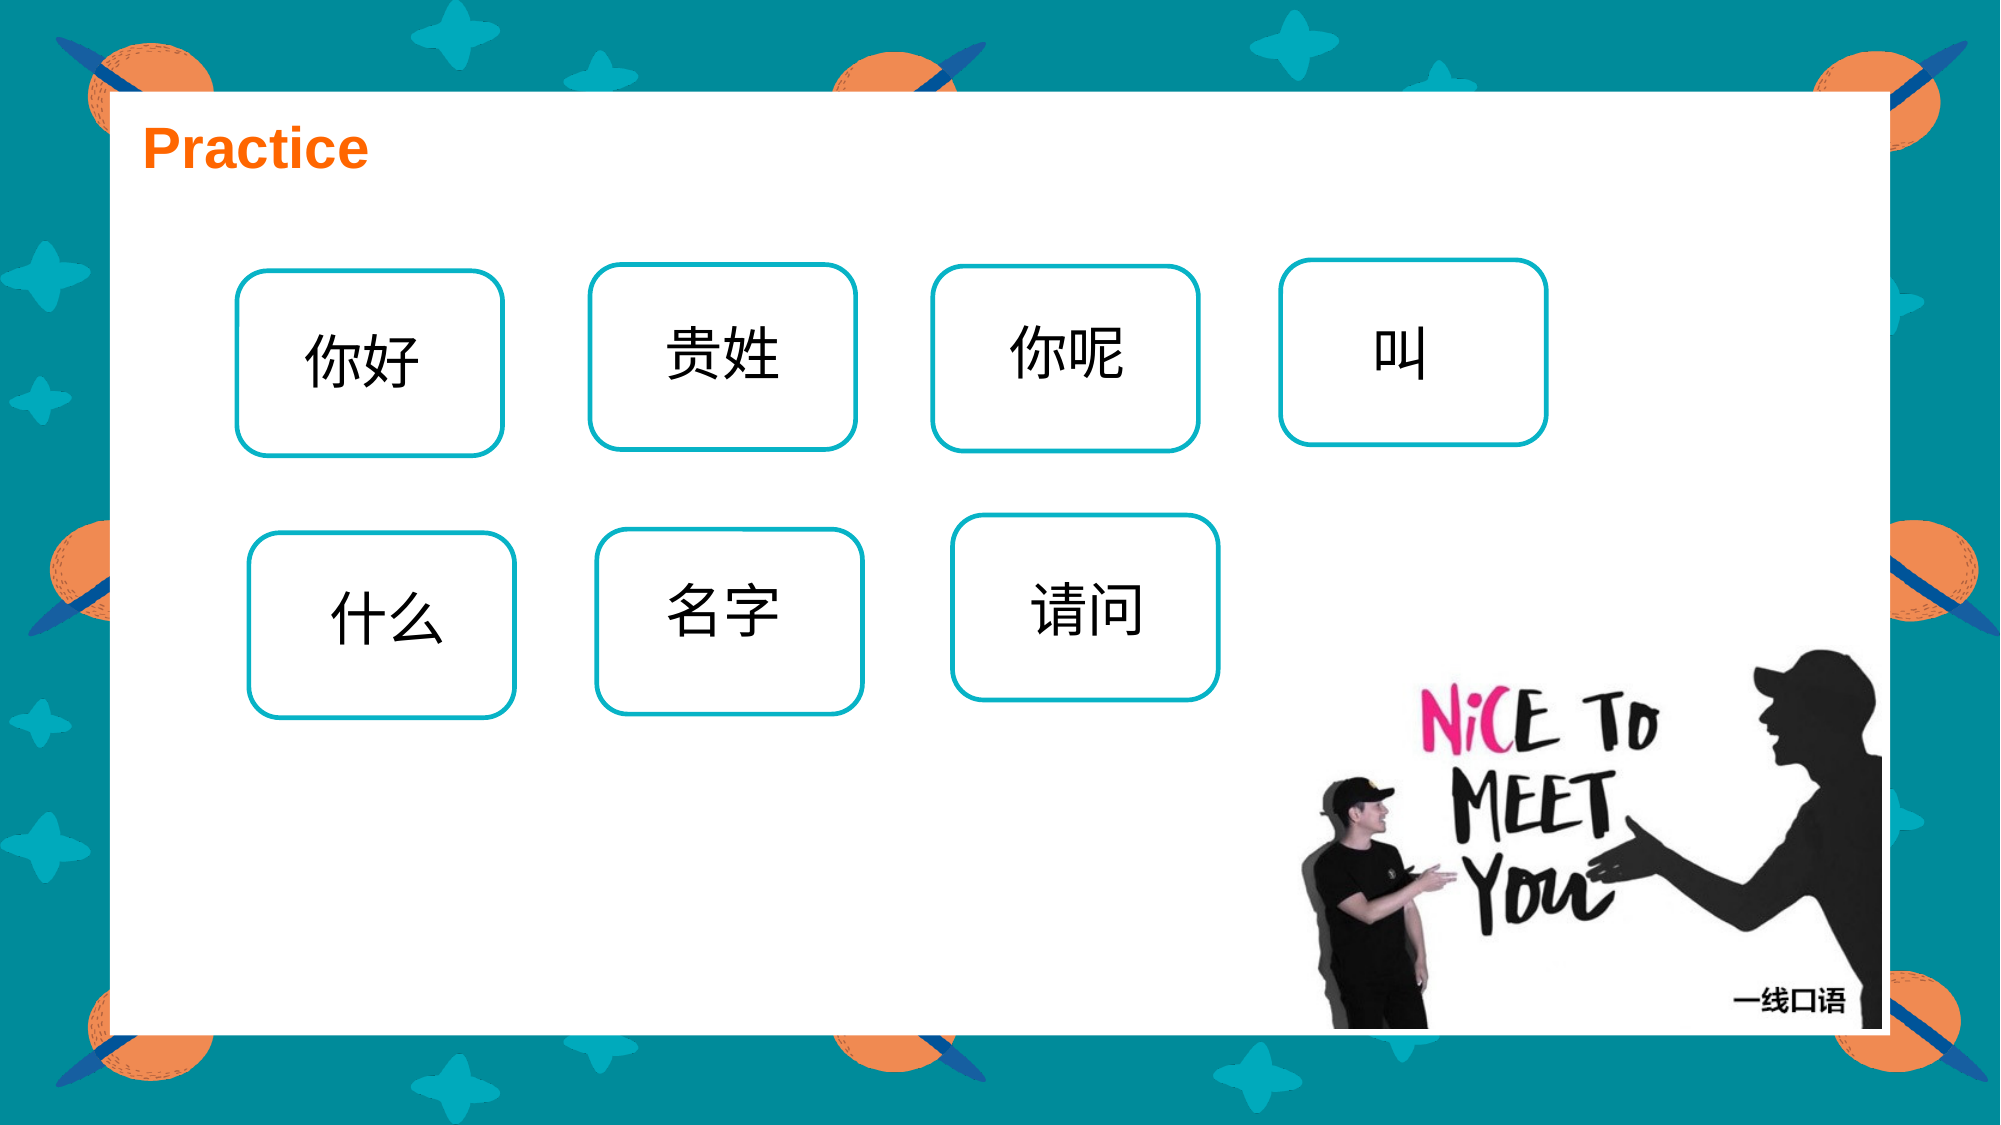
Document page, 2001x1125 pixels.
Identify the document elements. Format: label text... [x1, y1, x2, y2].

text_box [932, 265, 1199, 452]
picture [0, 0, 2000, 1125]
text_box [1280, 259, 1547, 446]
text_box Practice [127, 102, 385, 188]
text_box 什么 [314, 574, 462, 660]
text_box 名字 [650, 566, 798, 652]
text_box [236, 270, 504, 457]
text_box [596, 528, 863, 715]
text_box [589, 263, 857, 451]
text_box 你呢 [994, 308, 1141, 394]
text_box 贵姓 [649, 309, 796, 395]
text_box 叫 [1356, 309, 1474, 395]
text_box 请问 [1014, 565, 1161, 651]
text_box [951, 514, 1219, 701]
text_box [248, 532, 516, 719]
